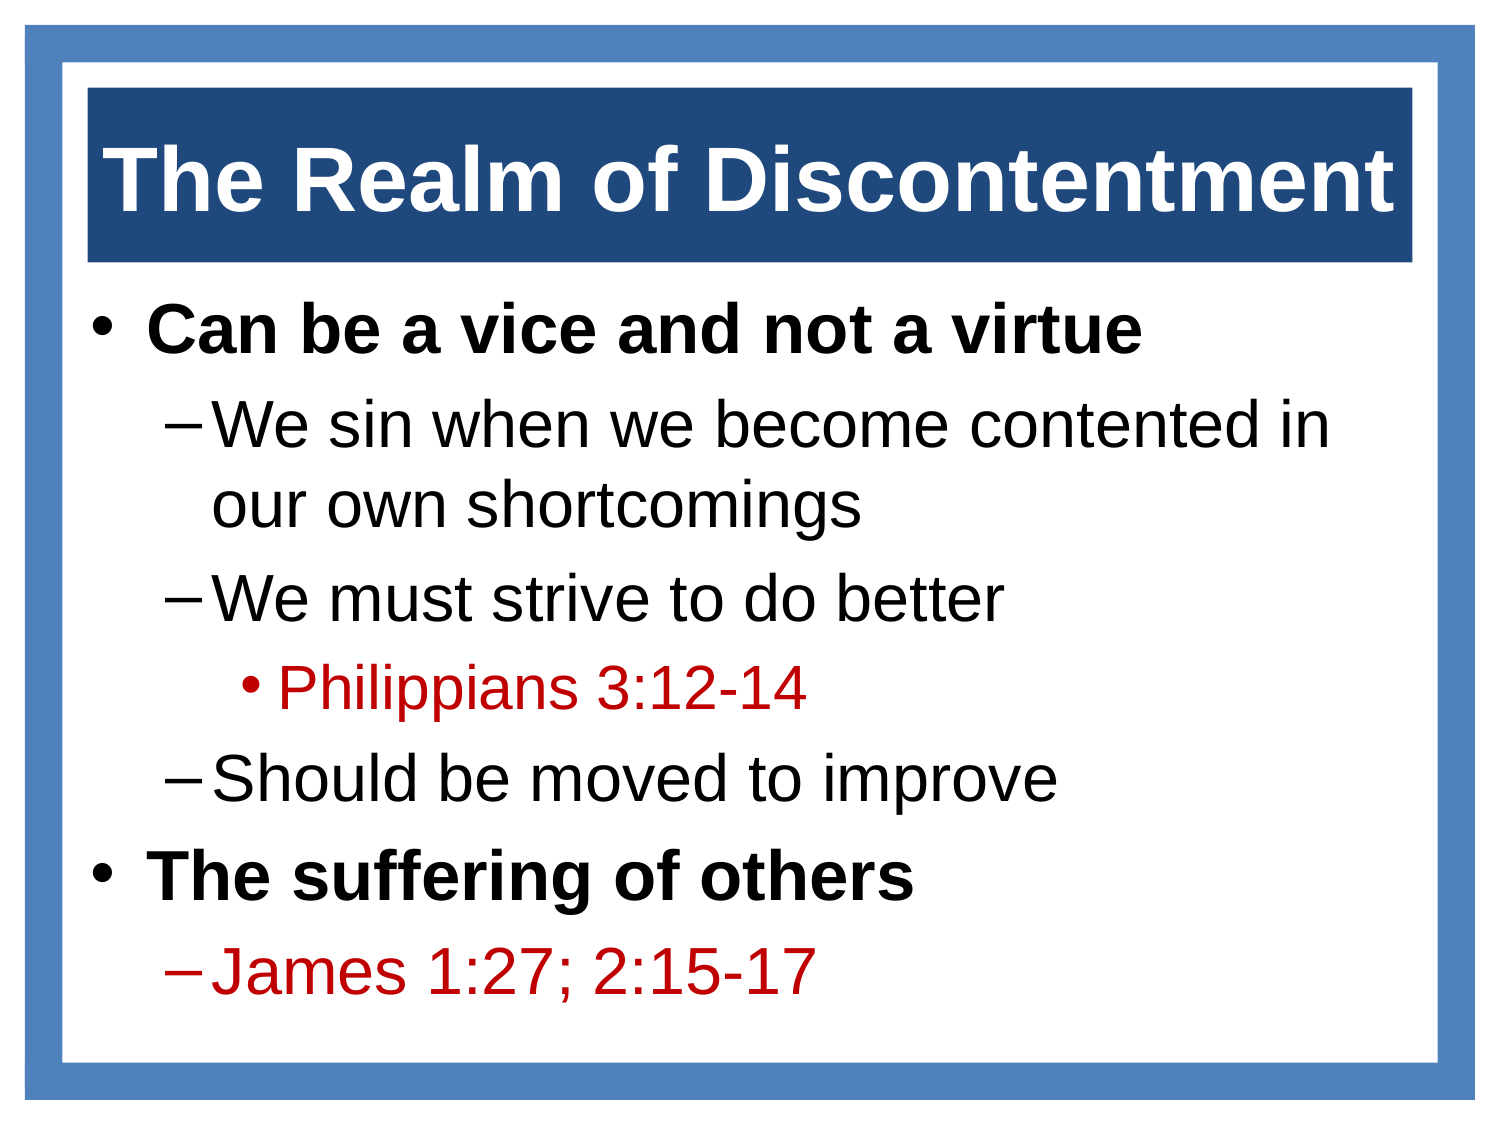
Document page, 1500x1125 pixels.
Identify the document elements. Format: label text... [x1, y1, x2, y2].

text_box [23, 1060, 1477, 1102]
title The Realm of Discontentment [87, 87, 1413, 263]
list Can be a vice and not a virtue We sin when we become contented in our own shortcomings We must strive to do better Philippians 3:12-14 Should be moved to improve The suffering of others James 1:27; 2:15-17 [75, 275, 1425, 1060]
text_box [23, 23, 1477, 65]
text_box [1435, 35, 1477, 1089]
text_box [23, 35, 65, 1089]
